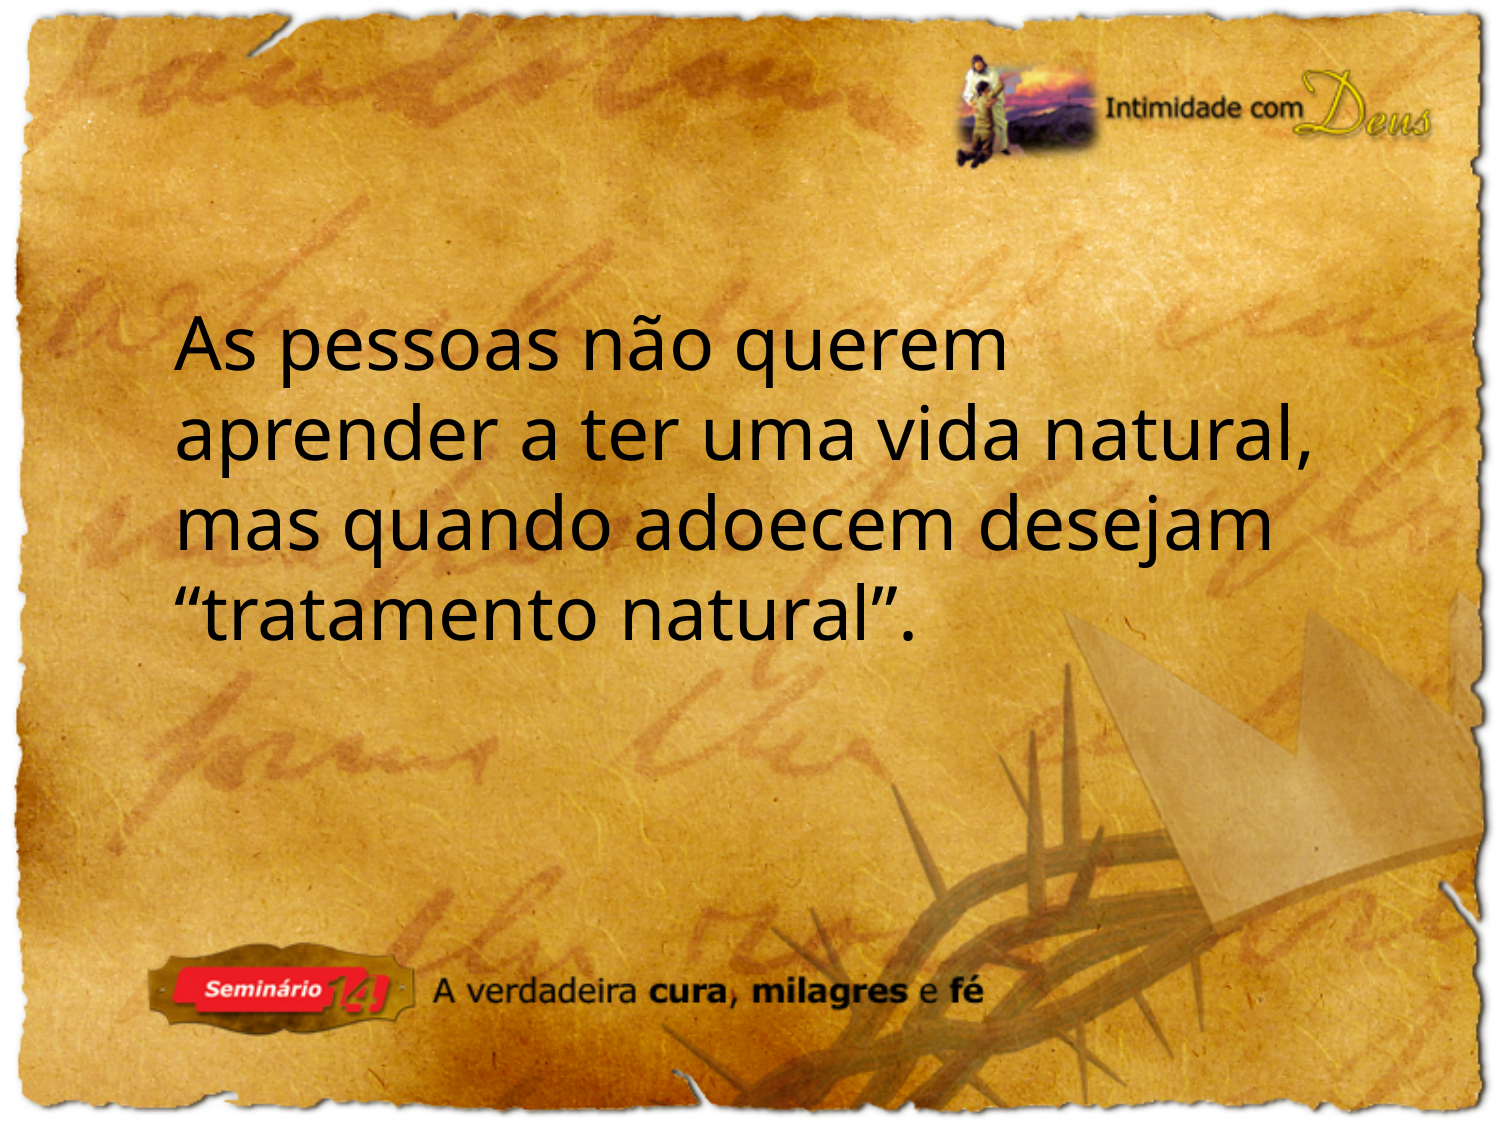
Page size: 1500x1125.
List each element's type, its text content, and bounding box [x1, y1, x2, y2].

text_box As pessoas não querem aprender a ter uma vida natural, mas quando adoecem desejam “tratamento natural”. [159, 288, 1353, 791]
picture [0, 0, 1500, 1125]
